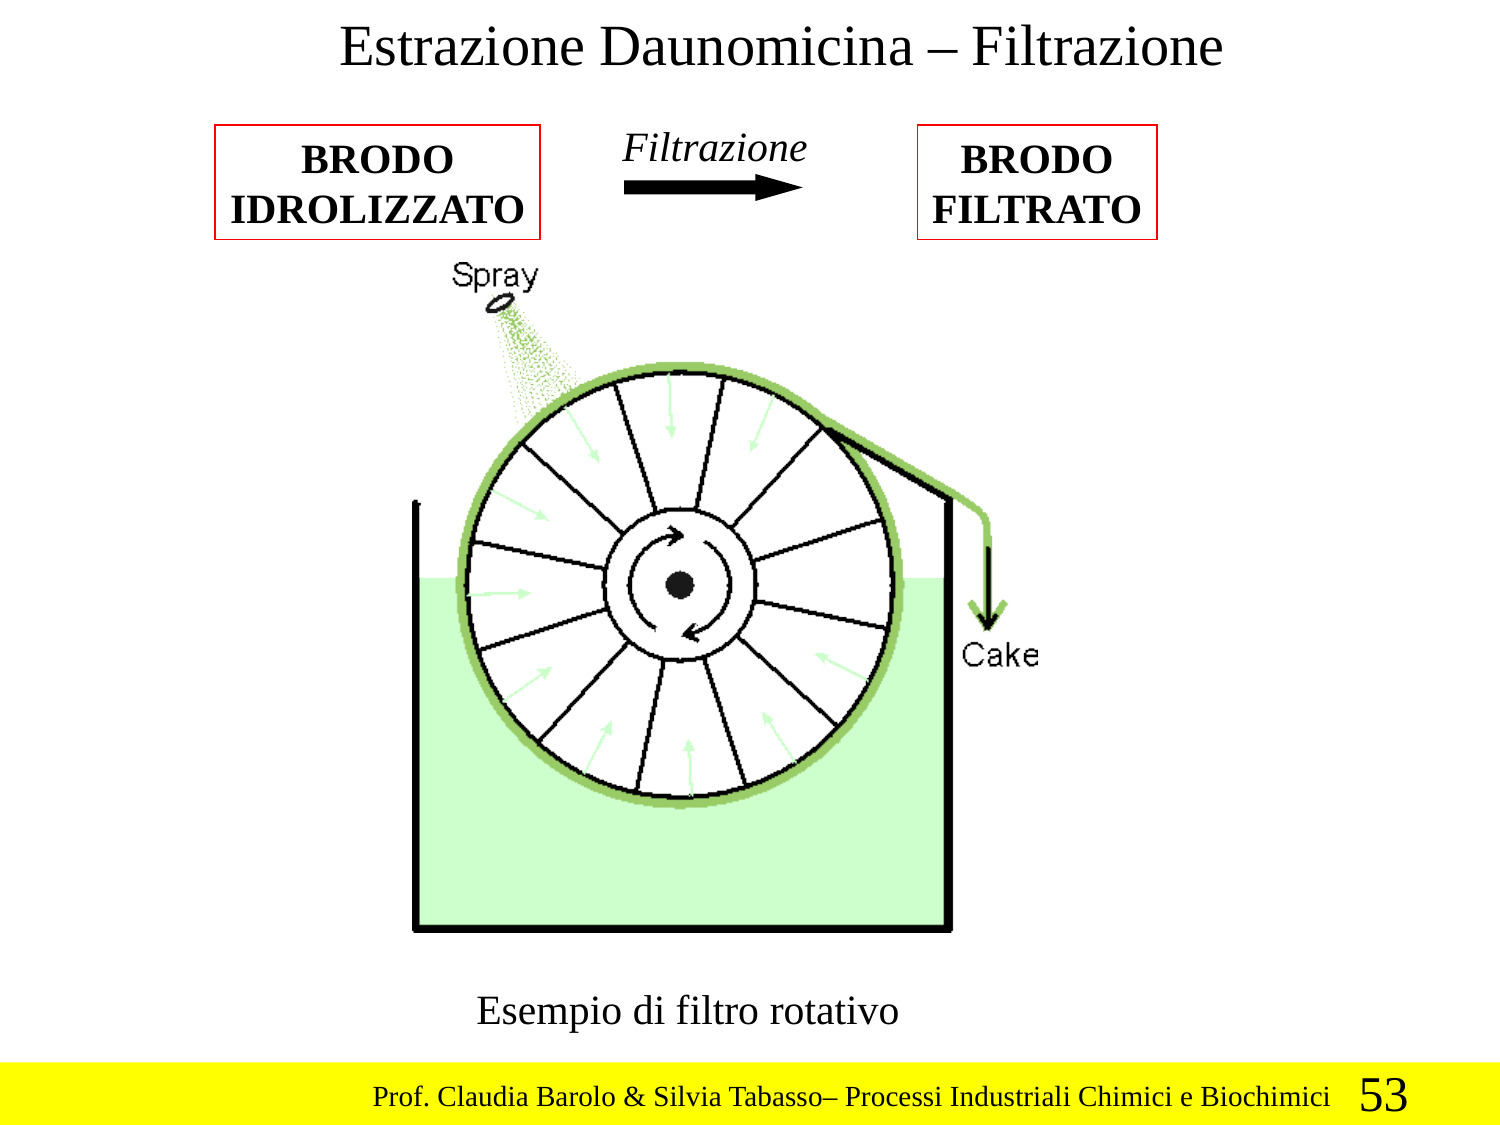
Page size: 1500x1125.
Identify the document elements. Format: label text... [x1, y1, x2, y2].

text_box Estrazione Daunomicina – Filtrazione [324, 0, 1240, 85]
text_box Filtrazione [607, 112, 823, 178]
text_box 53 [1343, 1054, 1500, 1125]
text_box [624, 174, 800, 200]
text_box BRODO IDROLIZZATO [215, 124, 541, 240]
picture [412, 262, 1038, 934]
text_box Esempio di filtro rotativo [461, 975, 915, 1040]
text_box BRODO FILTRATO [917, 124, 1158, 240]
